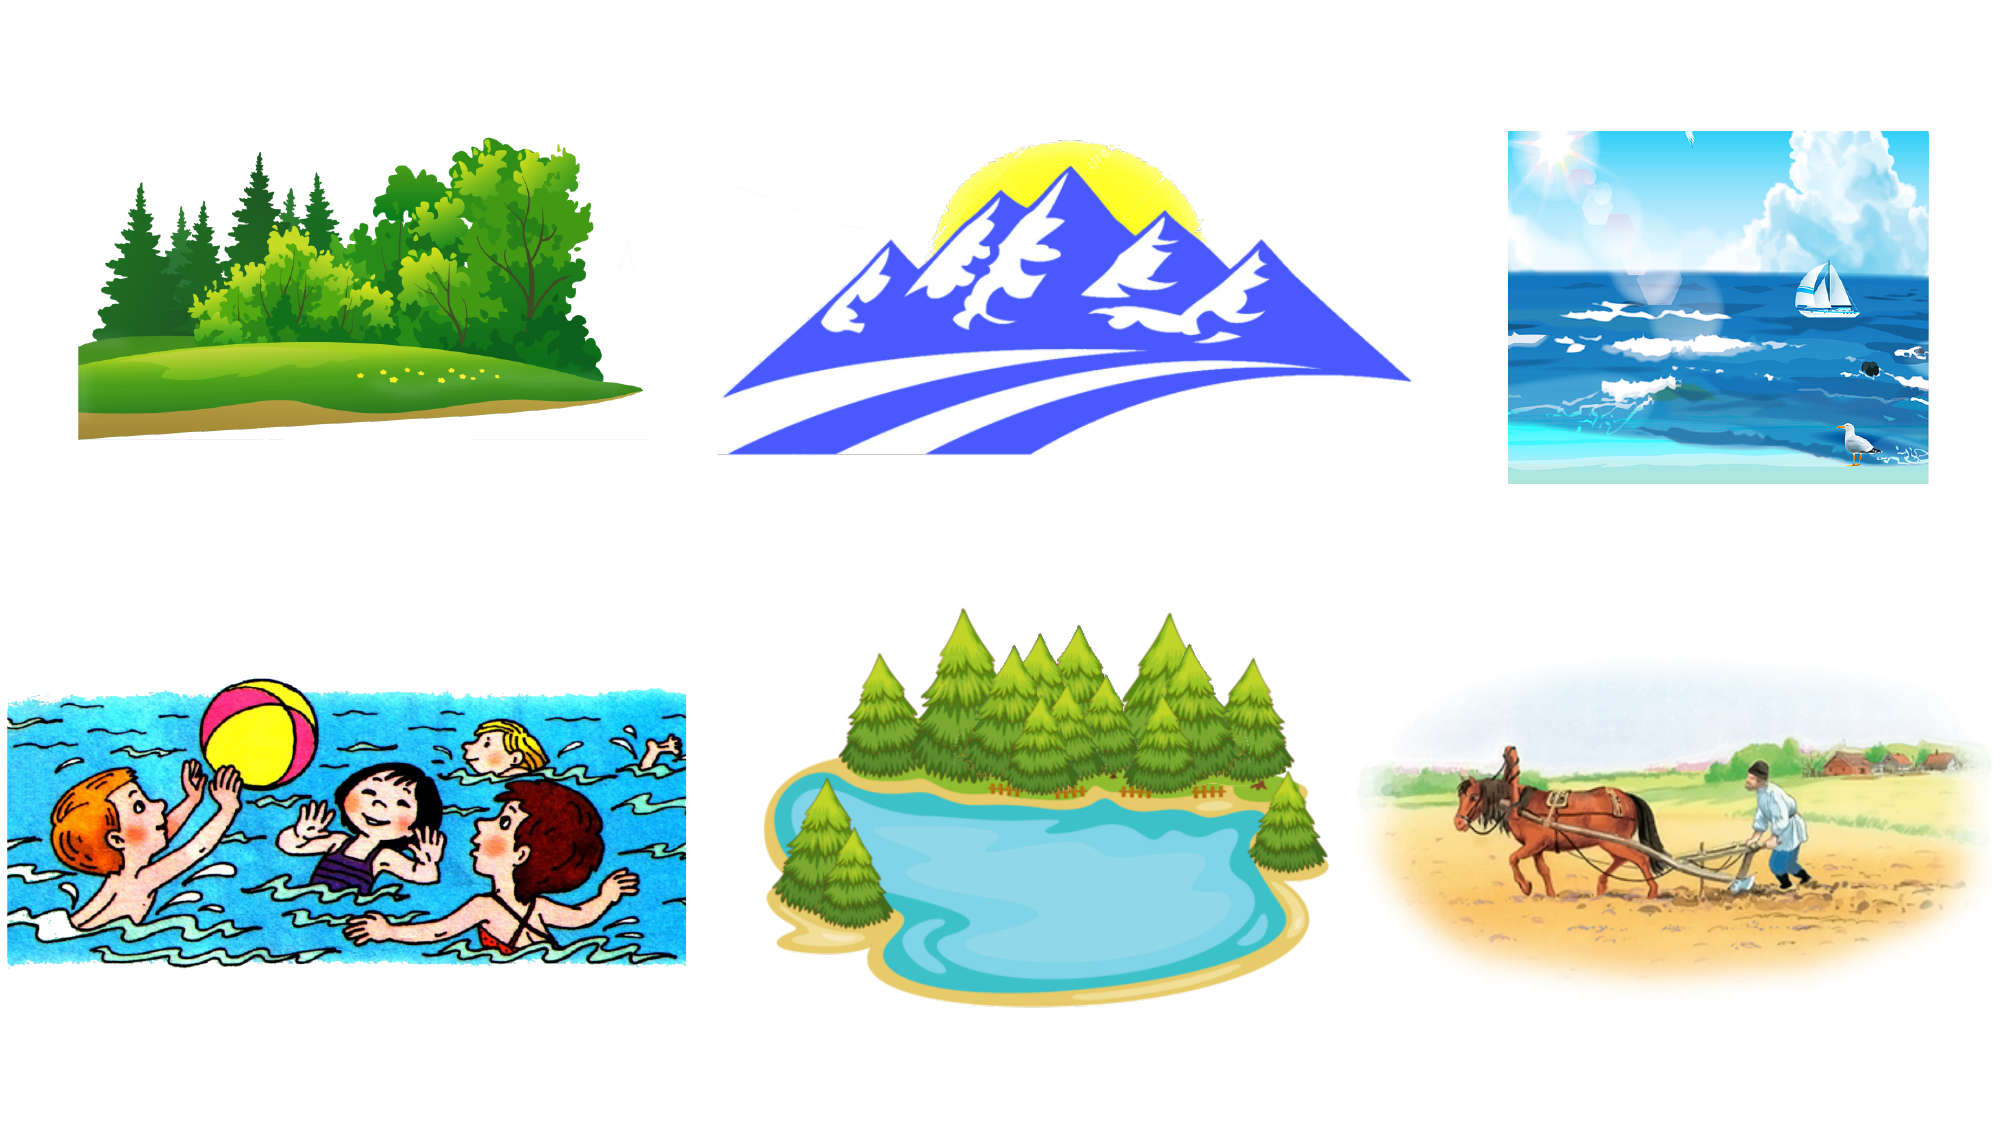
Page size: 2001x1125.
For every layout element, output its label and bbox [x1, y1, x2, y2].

picture [757, 604, 1335, 1010]
picture [1348, 654, 2000, 1002]
picture [718, 121, 1416, 460]
picture [1508, 131, 1929, 484]
picture [0, 670, 691, 986]
picture [76, 132, 647, 442]
